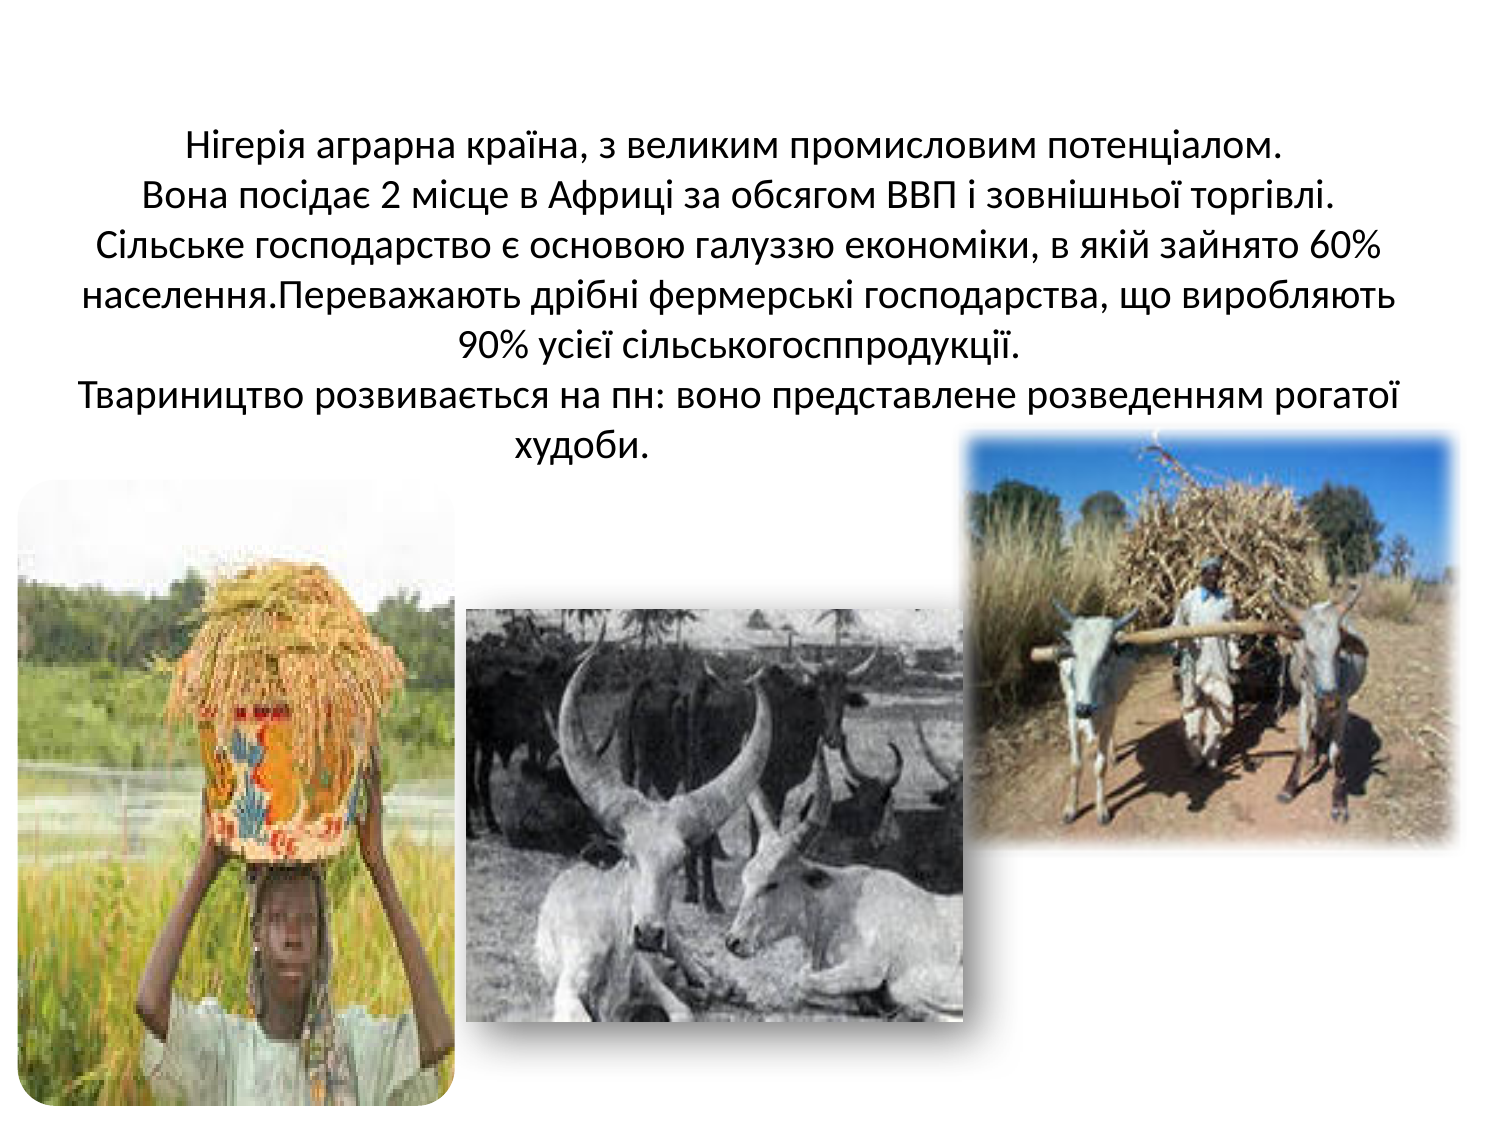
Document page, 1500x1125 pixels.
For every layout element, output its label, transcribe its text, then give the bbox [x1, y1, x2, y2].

picture [466, 420, 1468, 1022]
title Нігерія аграрна країна, з великим промисловим потенціалом. Вона посідає 2 місце в Африці за обсягом ВВП і зовнішньої торгівлі. Сільське господарство є основою галуззю економіки, в якій зайнято 60% населення.Переважають дрібні фермерські господарства, що виробляють 90% усієї сільськогосппродукції. Твариництво розвивається на пн: воно представлене розведенням рогатої худоби. [53, 45, 1425, 539]
picture [17, 479, 455, 1107]
